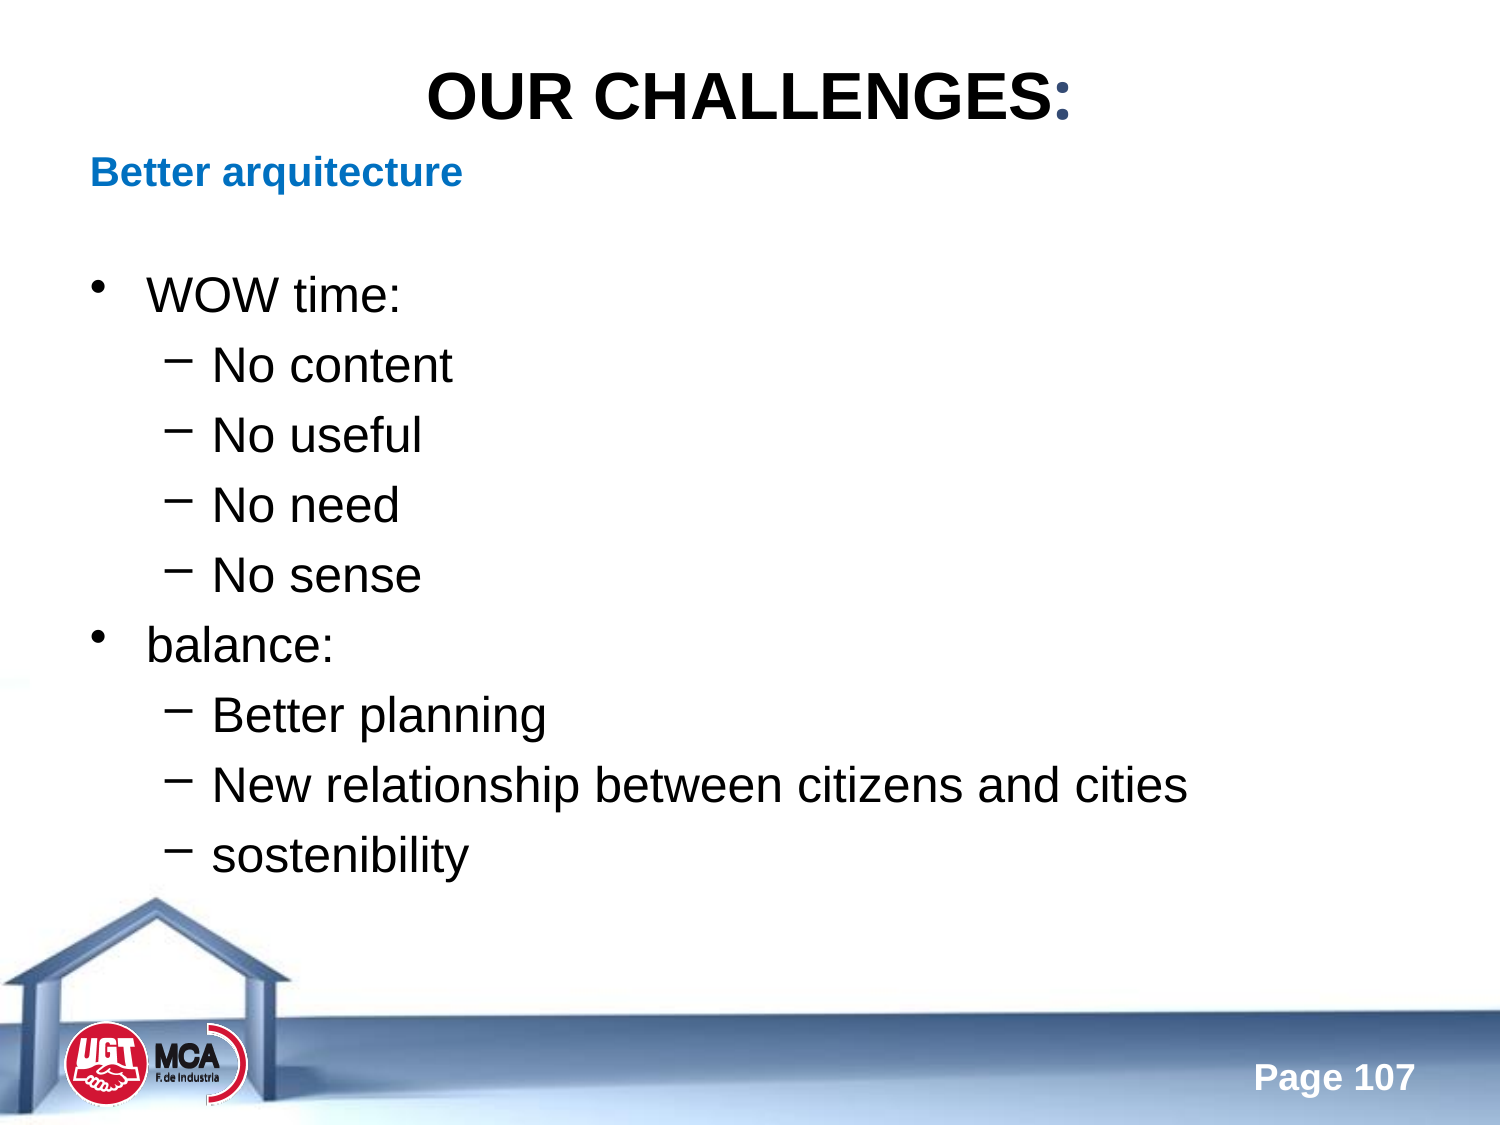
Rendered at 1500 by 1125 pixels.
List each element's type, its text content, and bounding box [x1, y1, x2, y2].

text_box Our challenges: [74, 45, 1425, 137]
picture [0, 0, 1500, 1125]
text_box Better arquitecture WOW time: No content No useful No need No sense balance: Better planning New relationship between citizens and cities sostenibility [74, 137, 1425, 1005]
